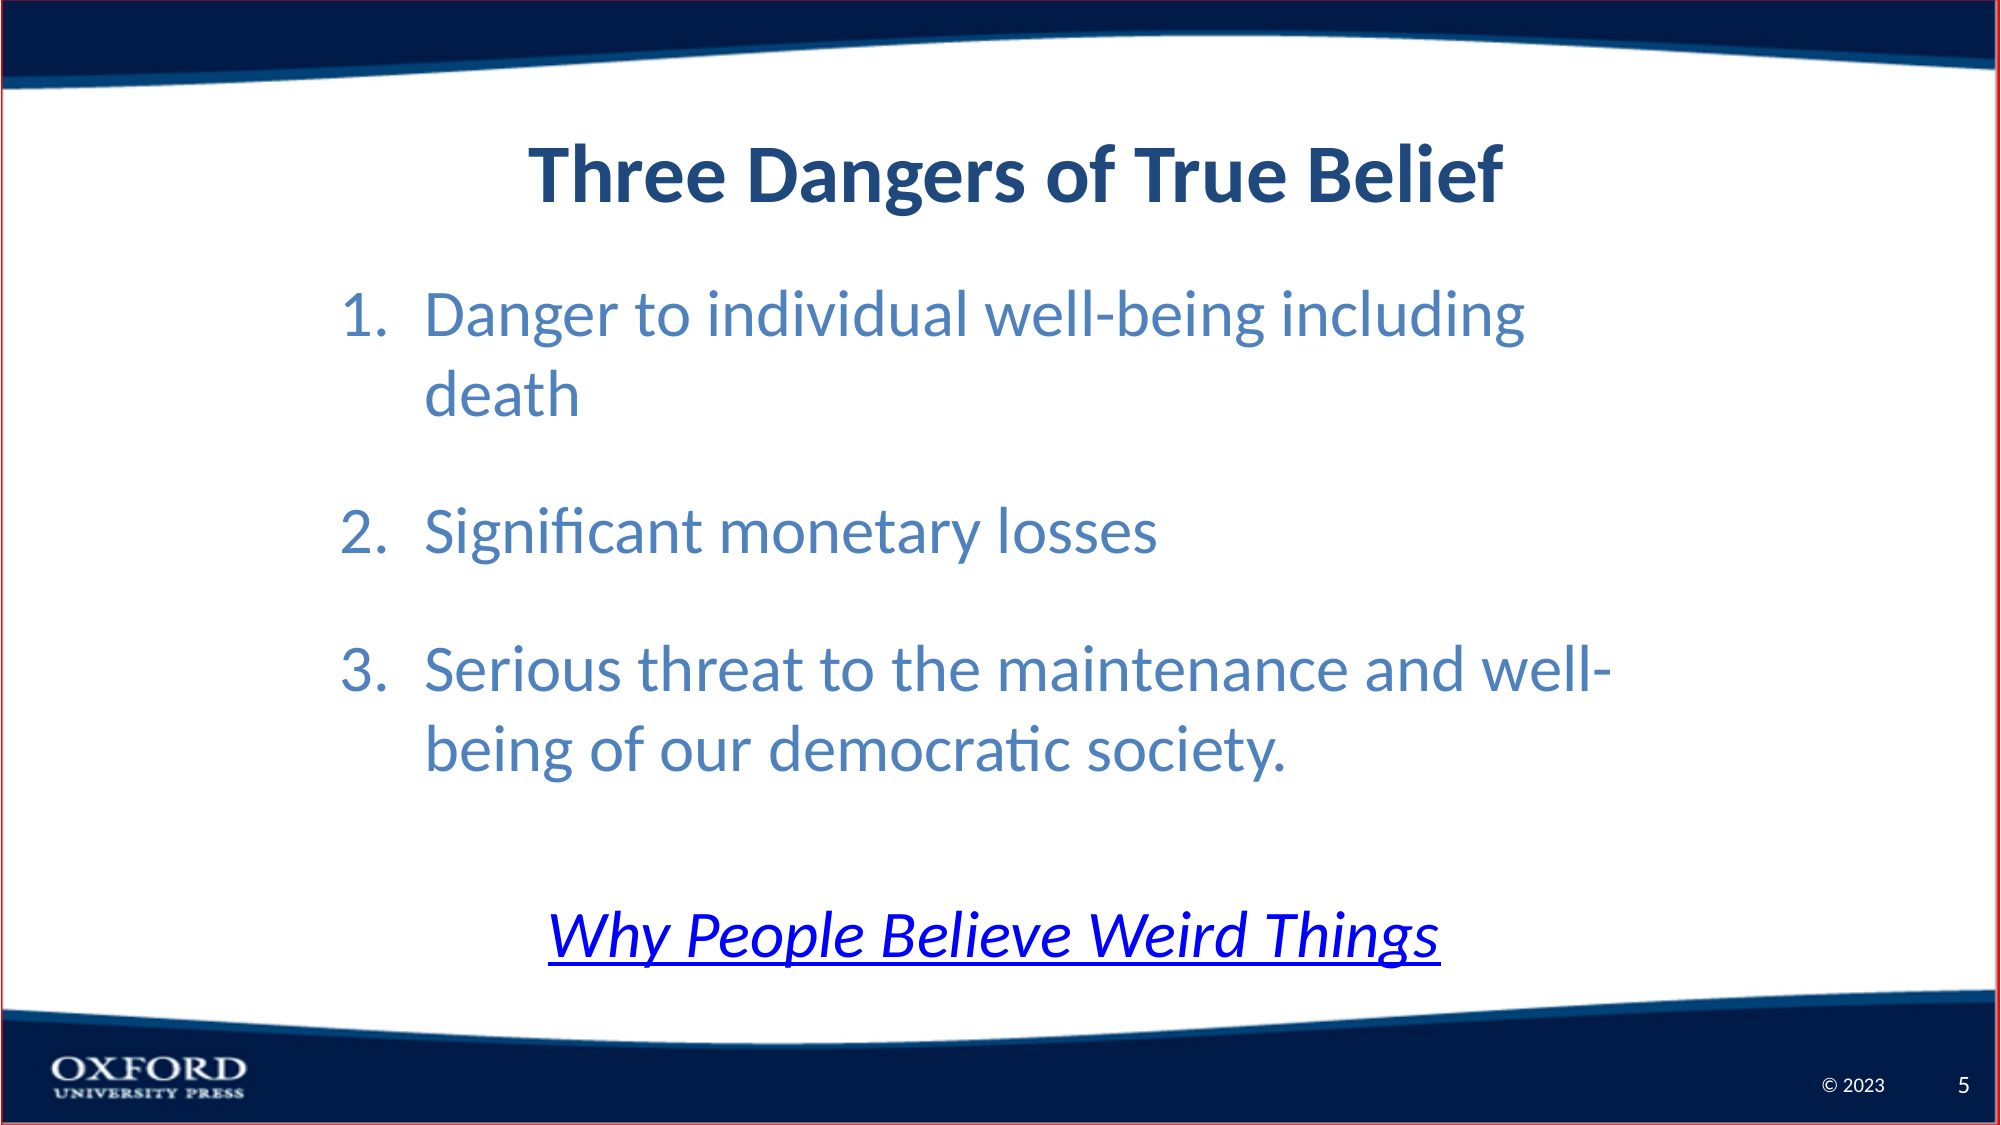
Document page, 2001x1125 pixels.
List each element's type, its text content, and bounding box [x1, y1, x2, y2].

text_box Why People Believe Weird Things [532, 883, 1468, 986]
picture [1, 0, 2000, 1125]
list Danger to individual well-being including death Significant monetary losses Serious threat to the maintenance and well-being of our democratic society. [324, 262, 1675, 827]
title Three Dangers of True Belief [283, 75, 1750, 263]
